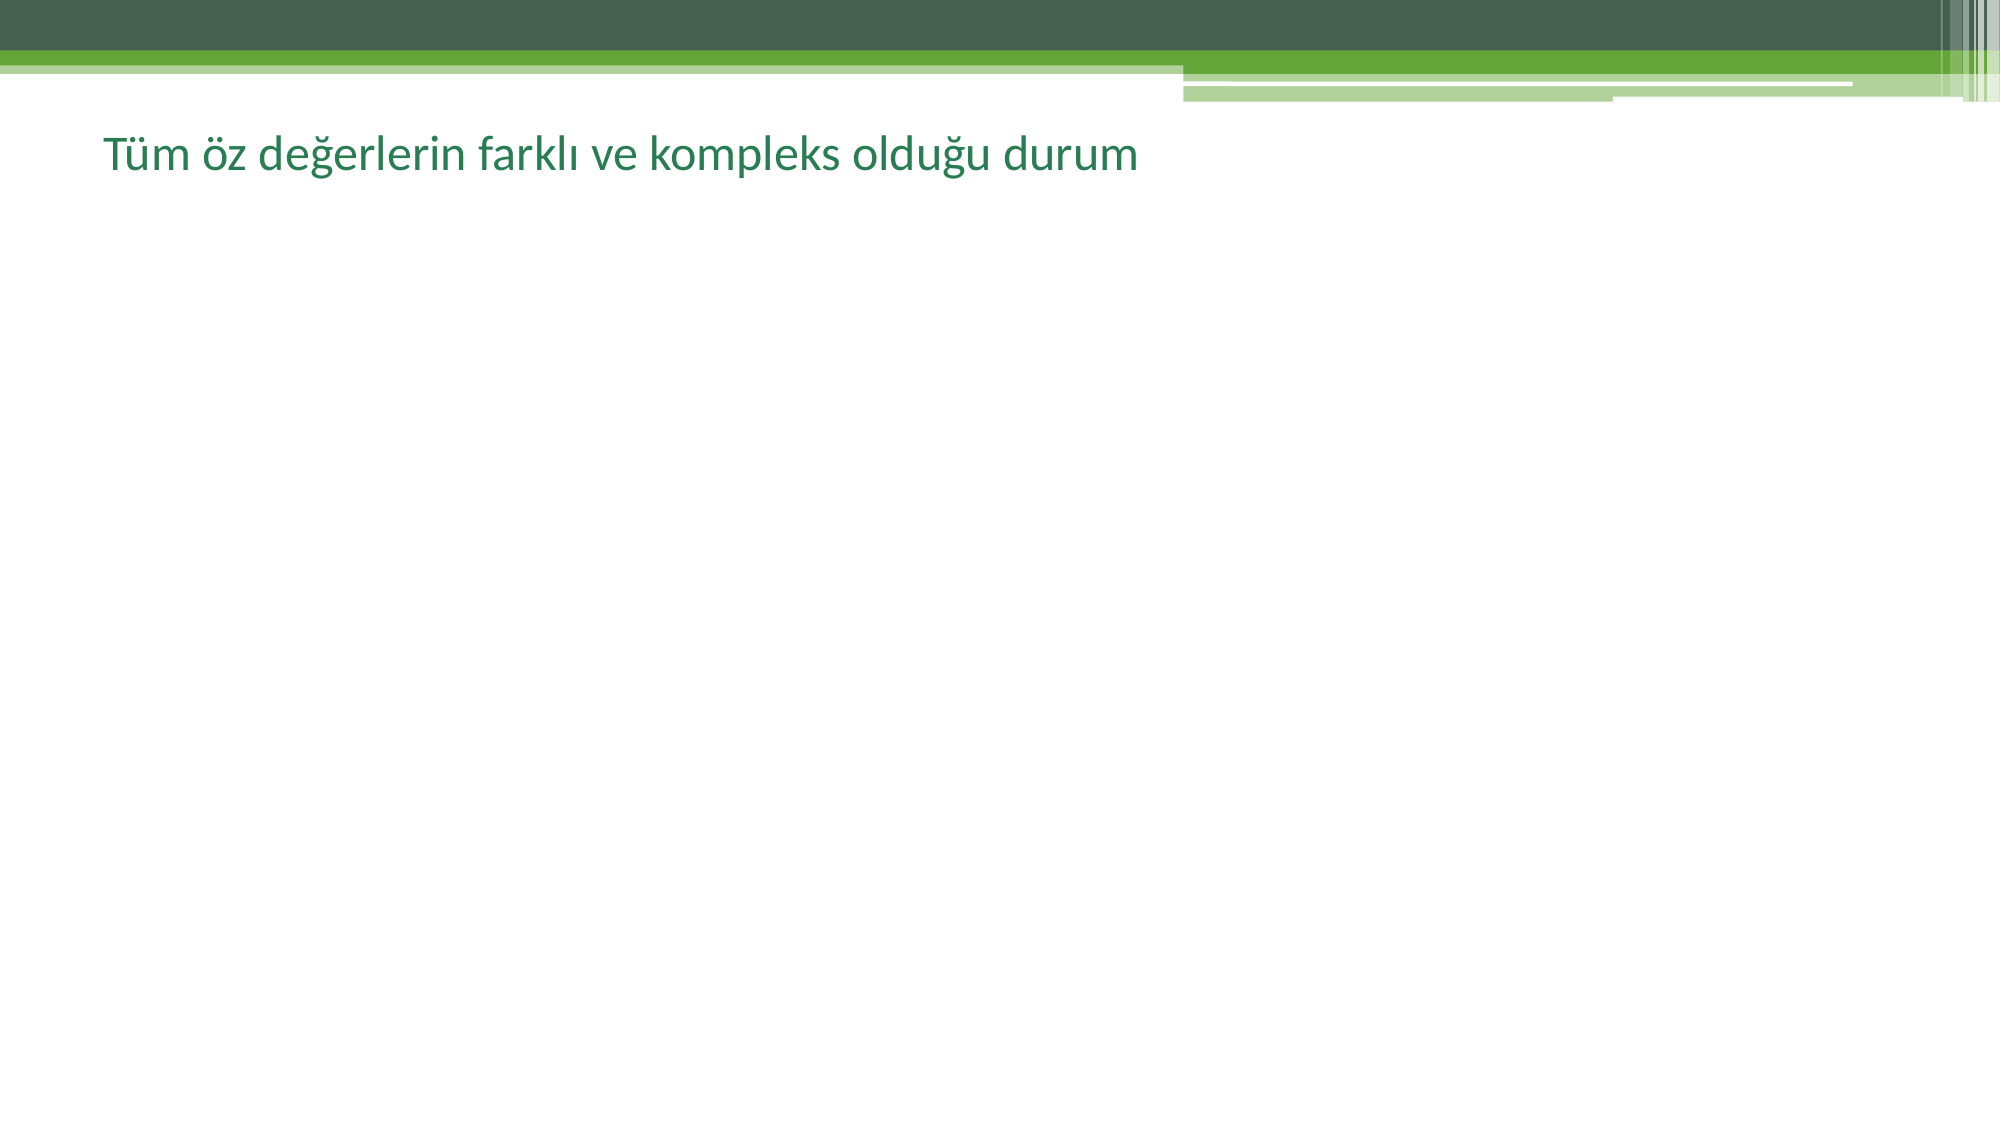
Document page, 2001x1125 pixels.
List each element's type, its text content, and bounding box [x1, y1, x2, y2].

title Tüm öz değerlerin farklı ve kompleks olduğu durum [88, 112, 1889, 189]
